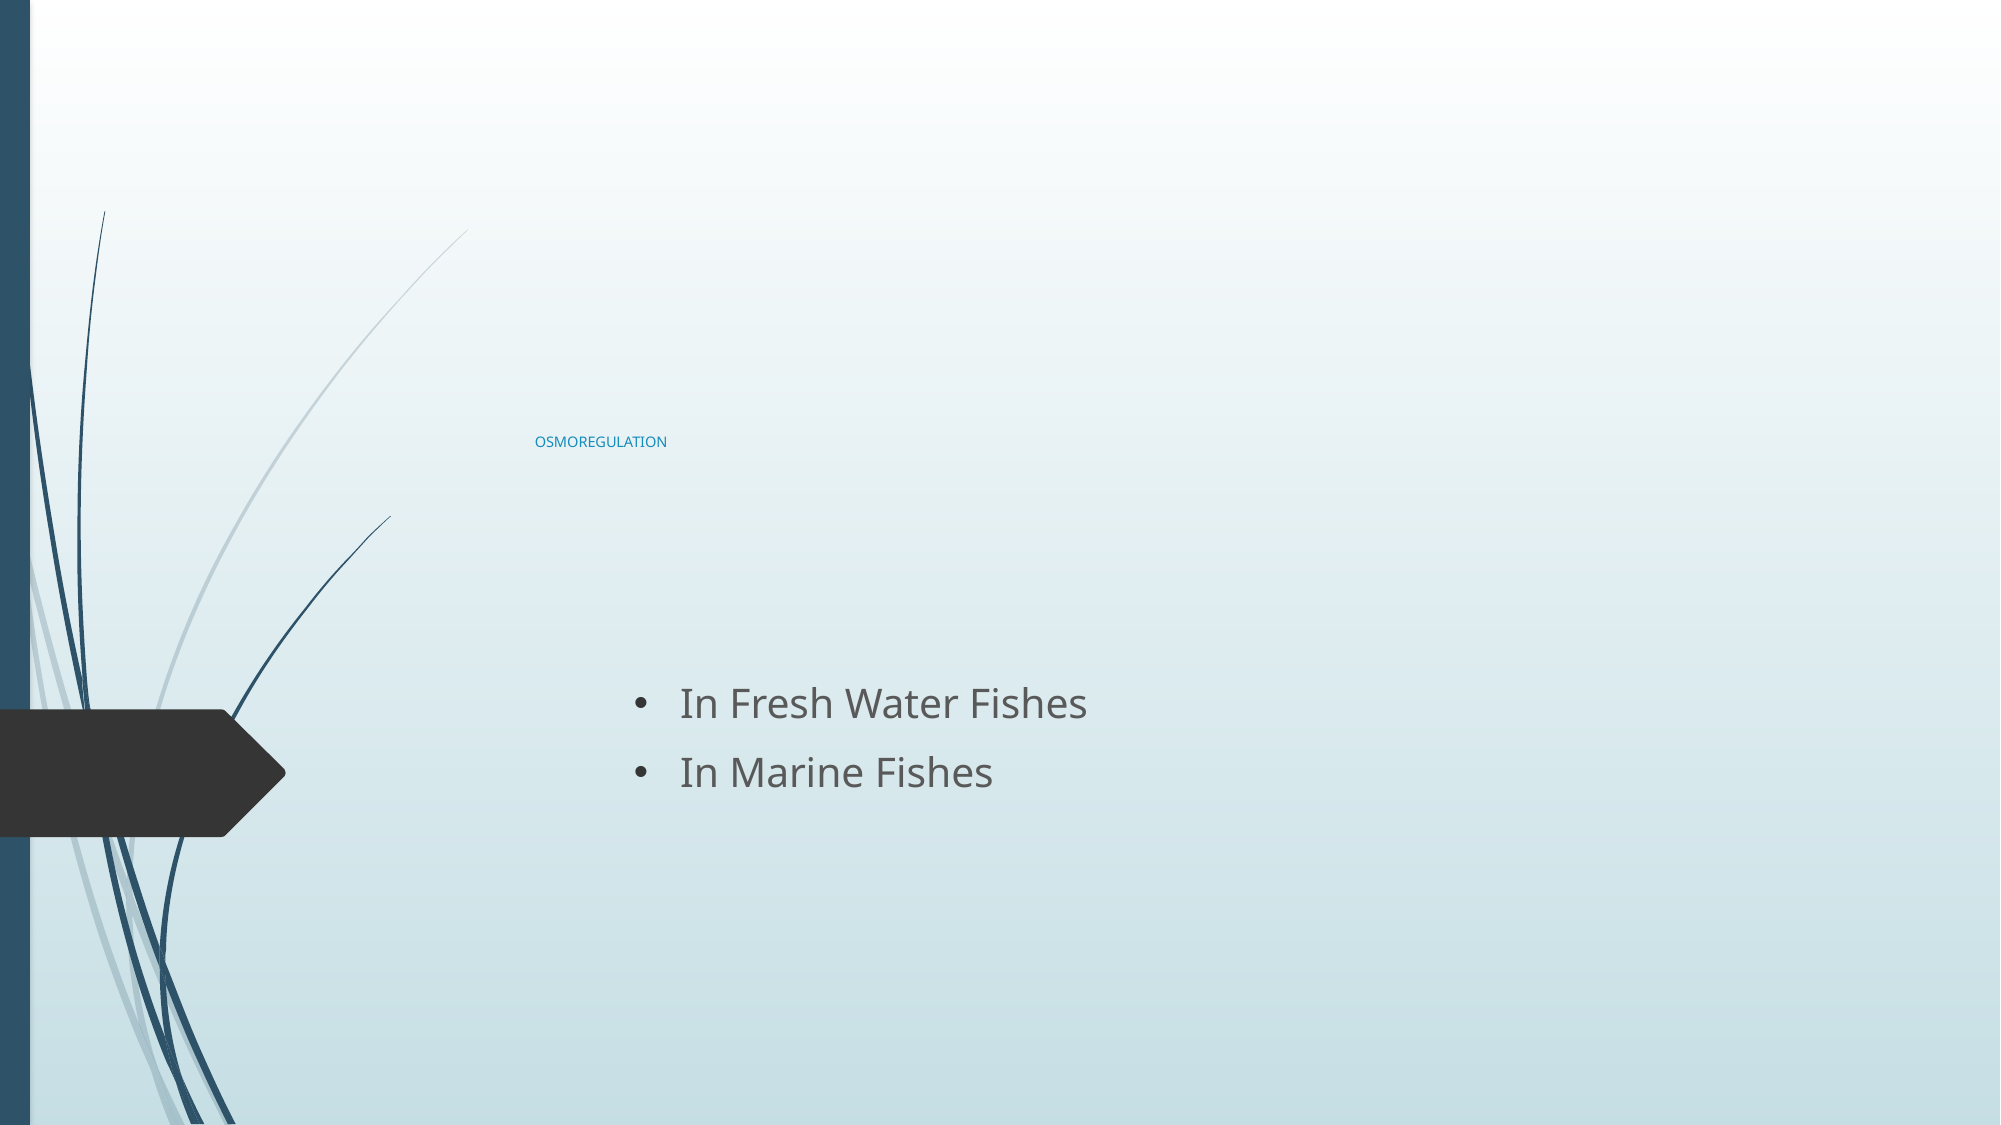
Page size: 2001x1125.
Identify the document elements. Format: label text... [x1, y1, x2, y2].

subtitle In Fresh Water Fishes In Marine Fishes [619, 669, 1912, 1125]
title OSMOREGULATION [519, 338, 1660, 458]
